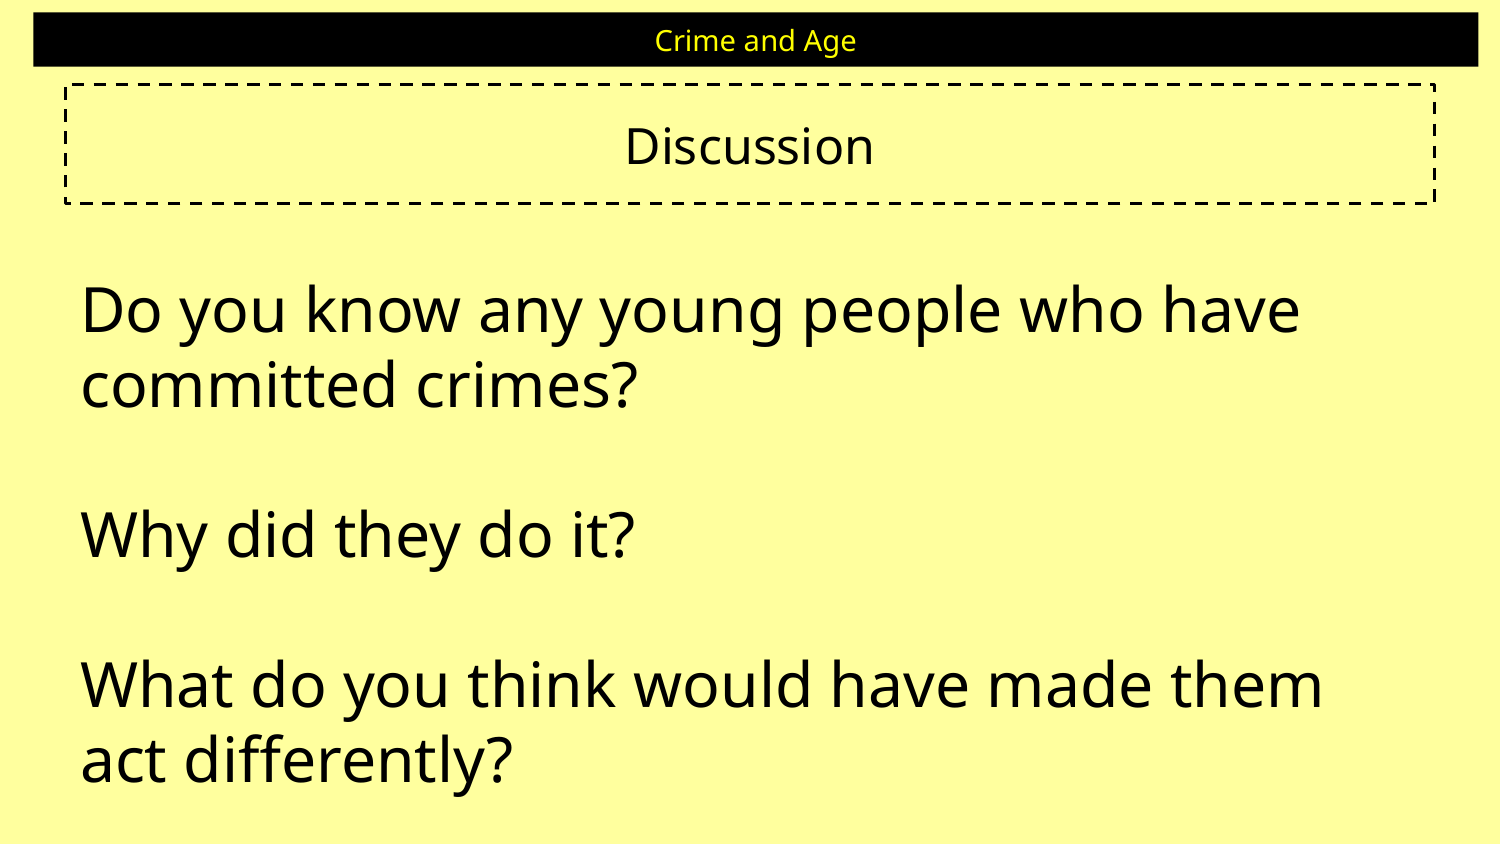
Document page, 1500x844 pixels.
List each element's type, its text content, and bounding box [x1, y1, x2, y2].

title Crime and Age [33, 12, 1479, 67]
list Do you know any young people who have committed crimes? Why did they do it? What do you think would have made them act differently? [65, 254, 1435, 382]
title Discussion [64, 83, 1436, 205]
